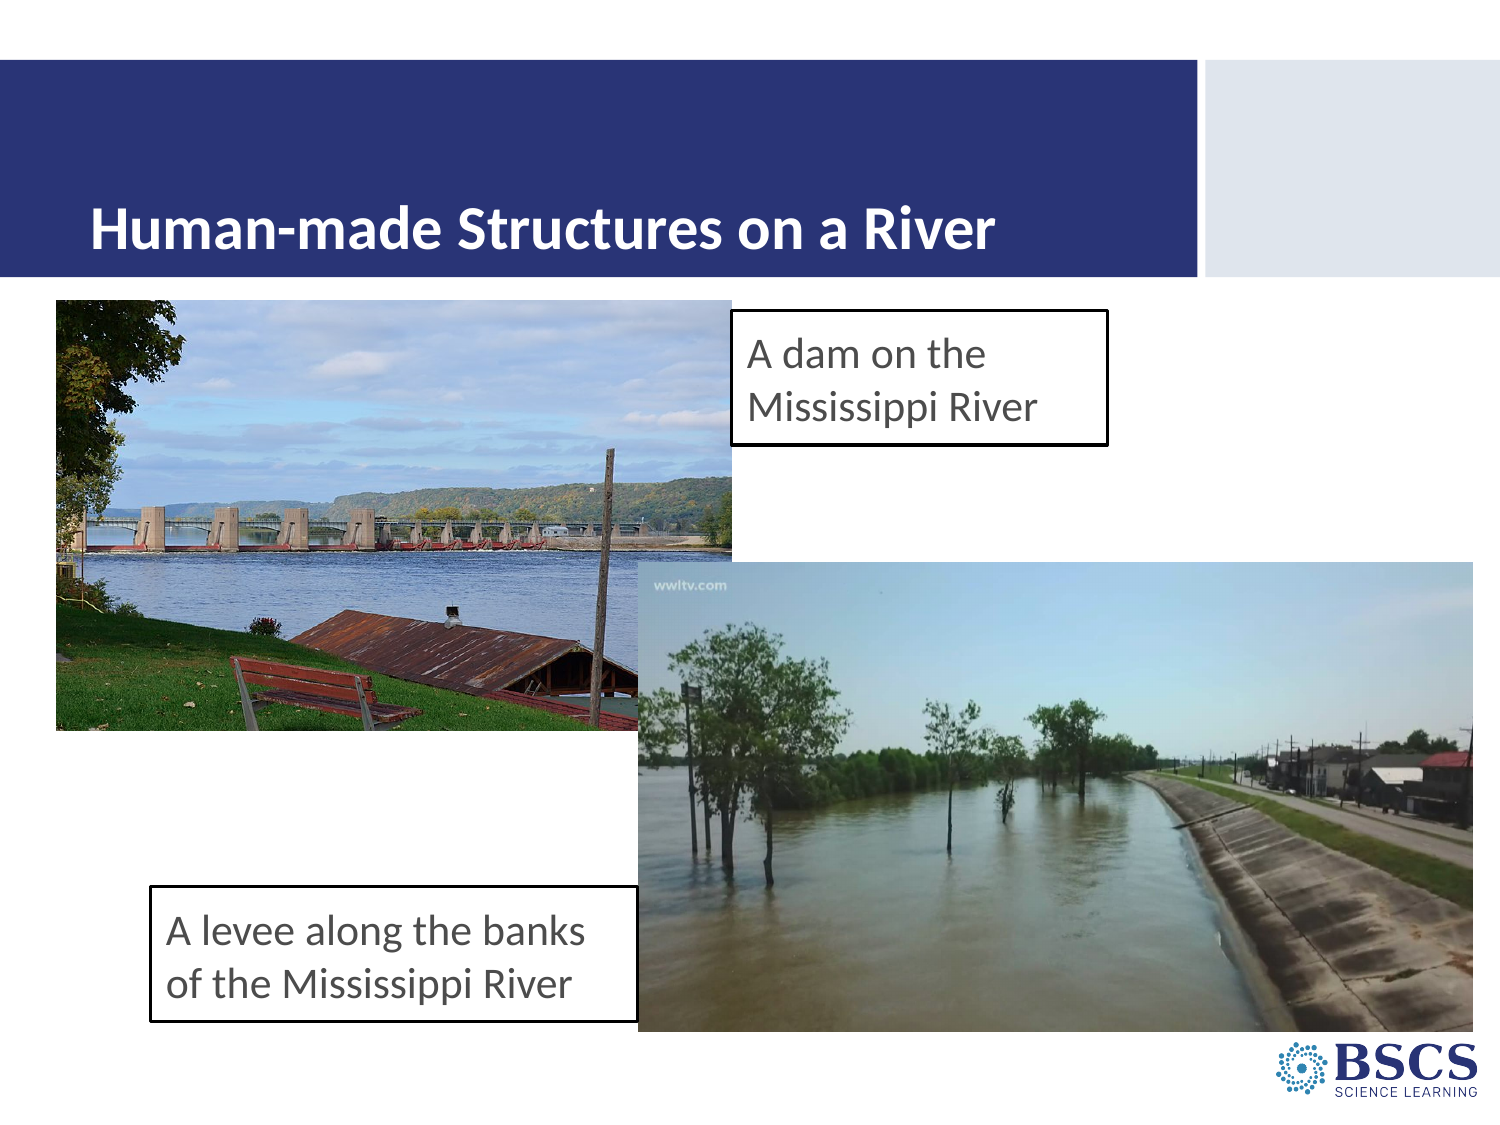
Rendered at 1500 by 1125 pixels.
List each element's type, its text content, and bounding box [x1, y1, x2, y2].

text_box A dam on the Mississippi River [737, 310, 1108, 446]
picture [1275, 1041, 1478, 1098]
picture [56, 300, 1473, 1033]
text_box A levee along the banks of the Mississippi River [150, 886, 632, 1022]
title Human-made Structures on a River [75, 87, 1115, 271]
